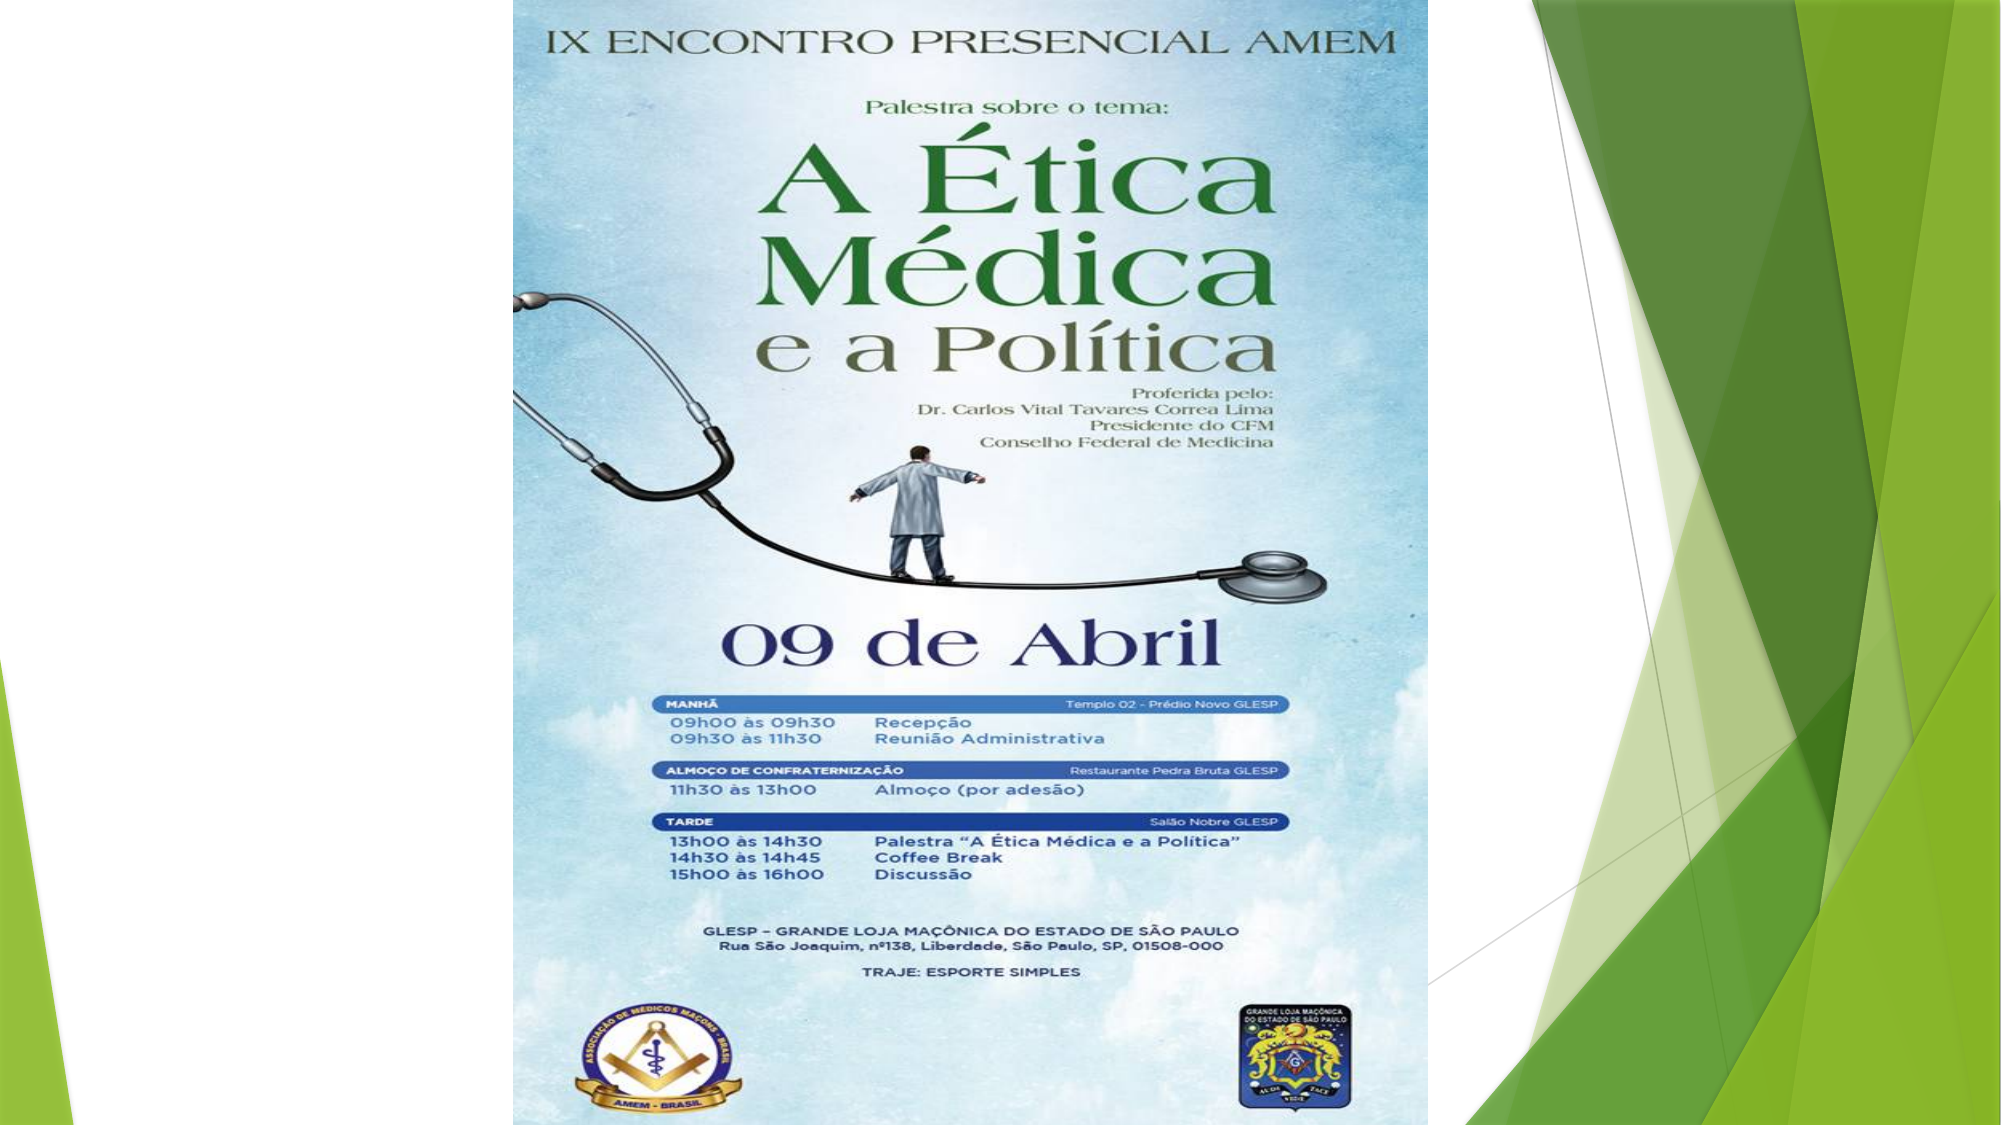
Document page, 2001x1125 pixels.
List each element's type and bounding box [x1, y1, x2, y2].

list [513, 0, 1428, 1125]
